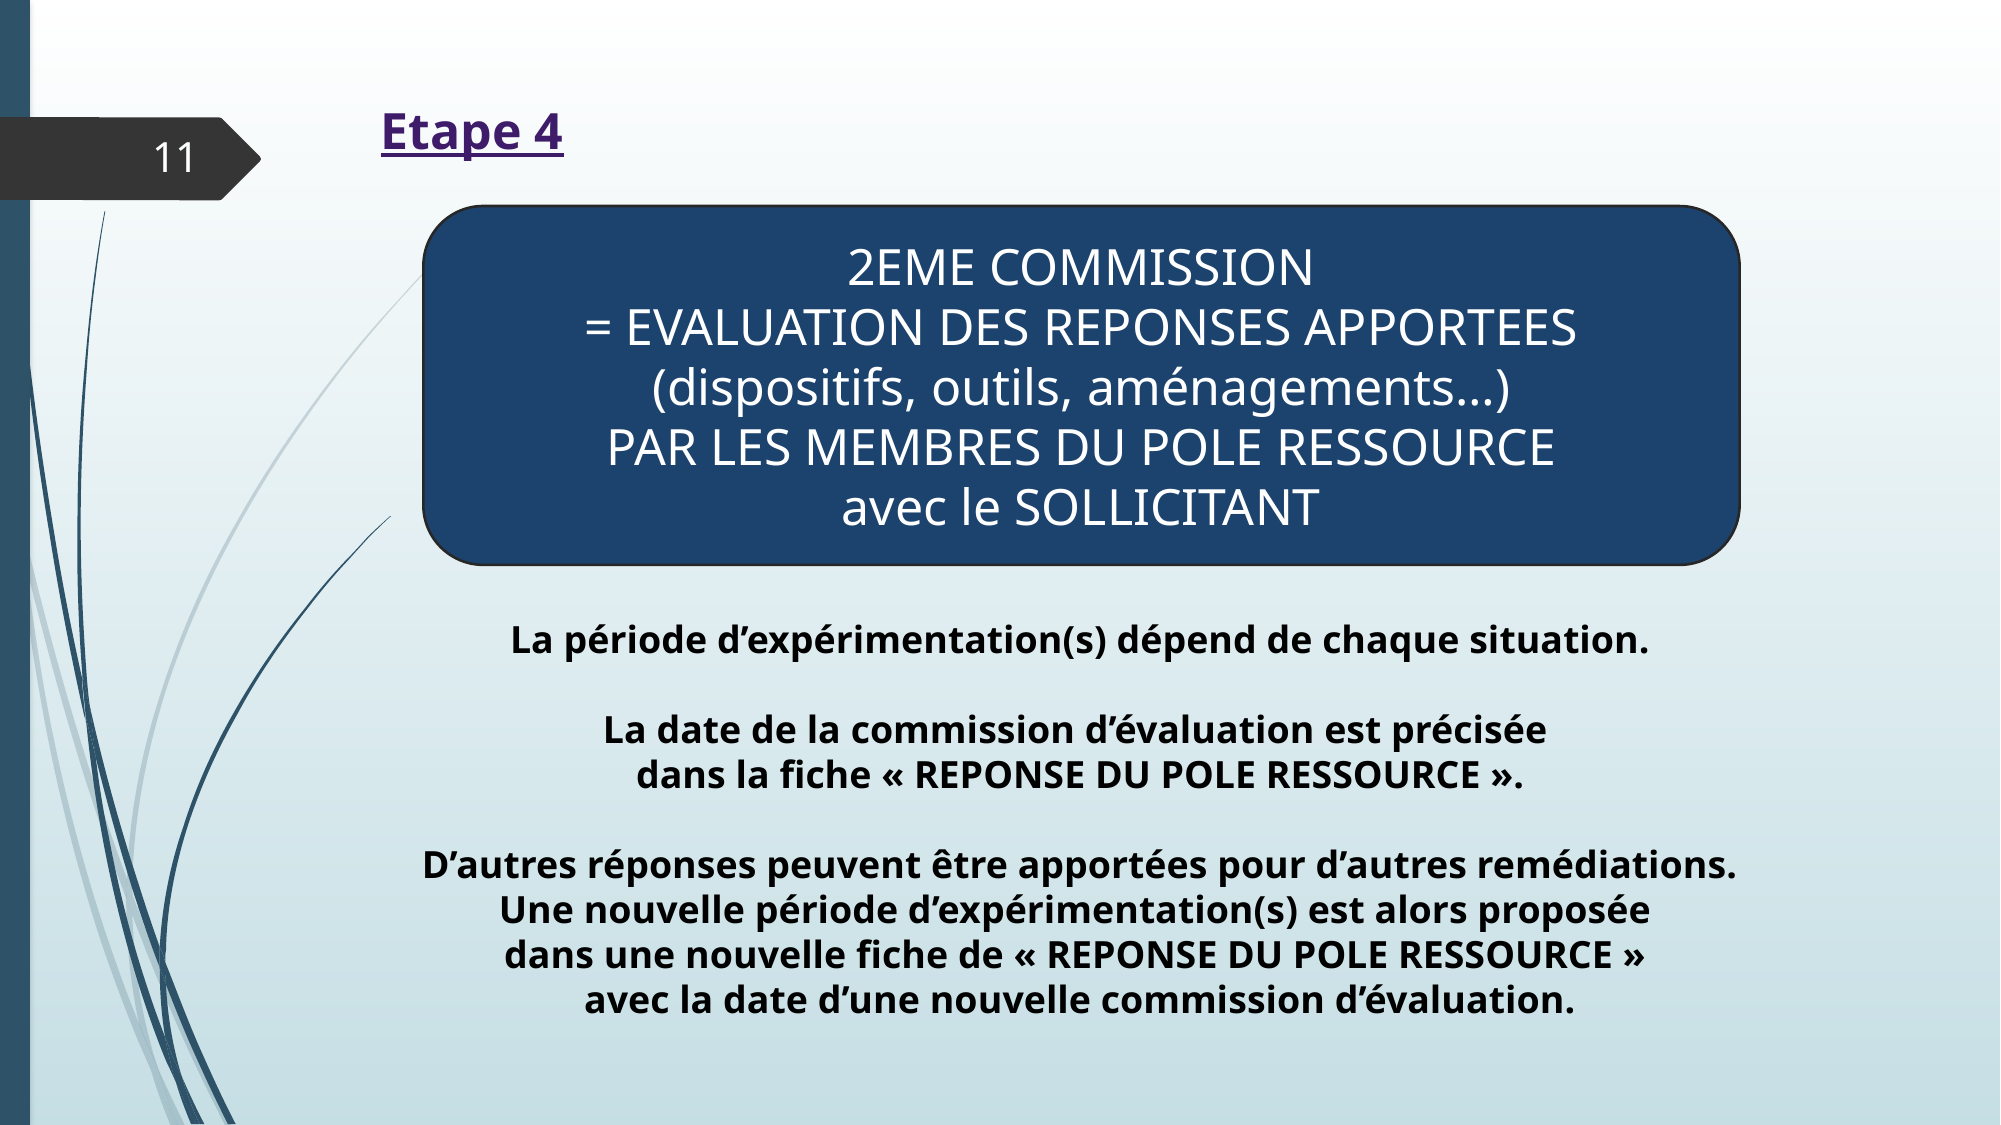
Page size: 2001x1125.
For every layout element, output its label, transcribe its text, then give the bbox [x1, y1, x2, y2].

text_box 2EME COMMISSION = EVALUATION DES REPONSES APPORTEES (dispositifs, outils, aménagements…) PAR LES MEMBRES DU POLE RESSOURCE avec le SOLLICITANT [422, 204, 1741, 567]
text_box Etape 4 [366, 92, 579, 167]
text_box La période d’expérimentation(s) dépend de chaque situation. La date de la commission d’évaluation est précisée dans la fiche « REPONSE DU POLE RESSOURCE ». D’autres réponses peuvent être apportées pour d’autres remédiations. Une nouvelle période d’expérimentation(s) est alors proposée dans une nouvelle fiche de « REPONSE DU POLE RESSOURCE » avec la date d’une nouvelle commission d’évaluation. [286, 609, 1875, 1029]
slide_number 11 [87, 129, 216, 190]
